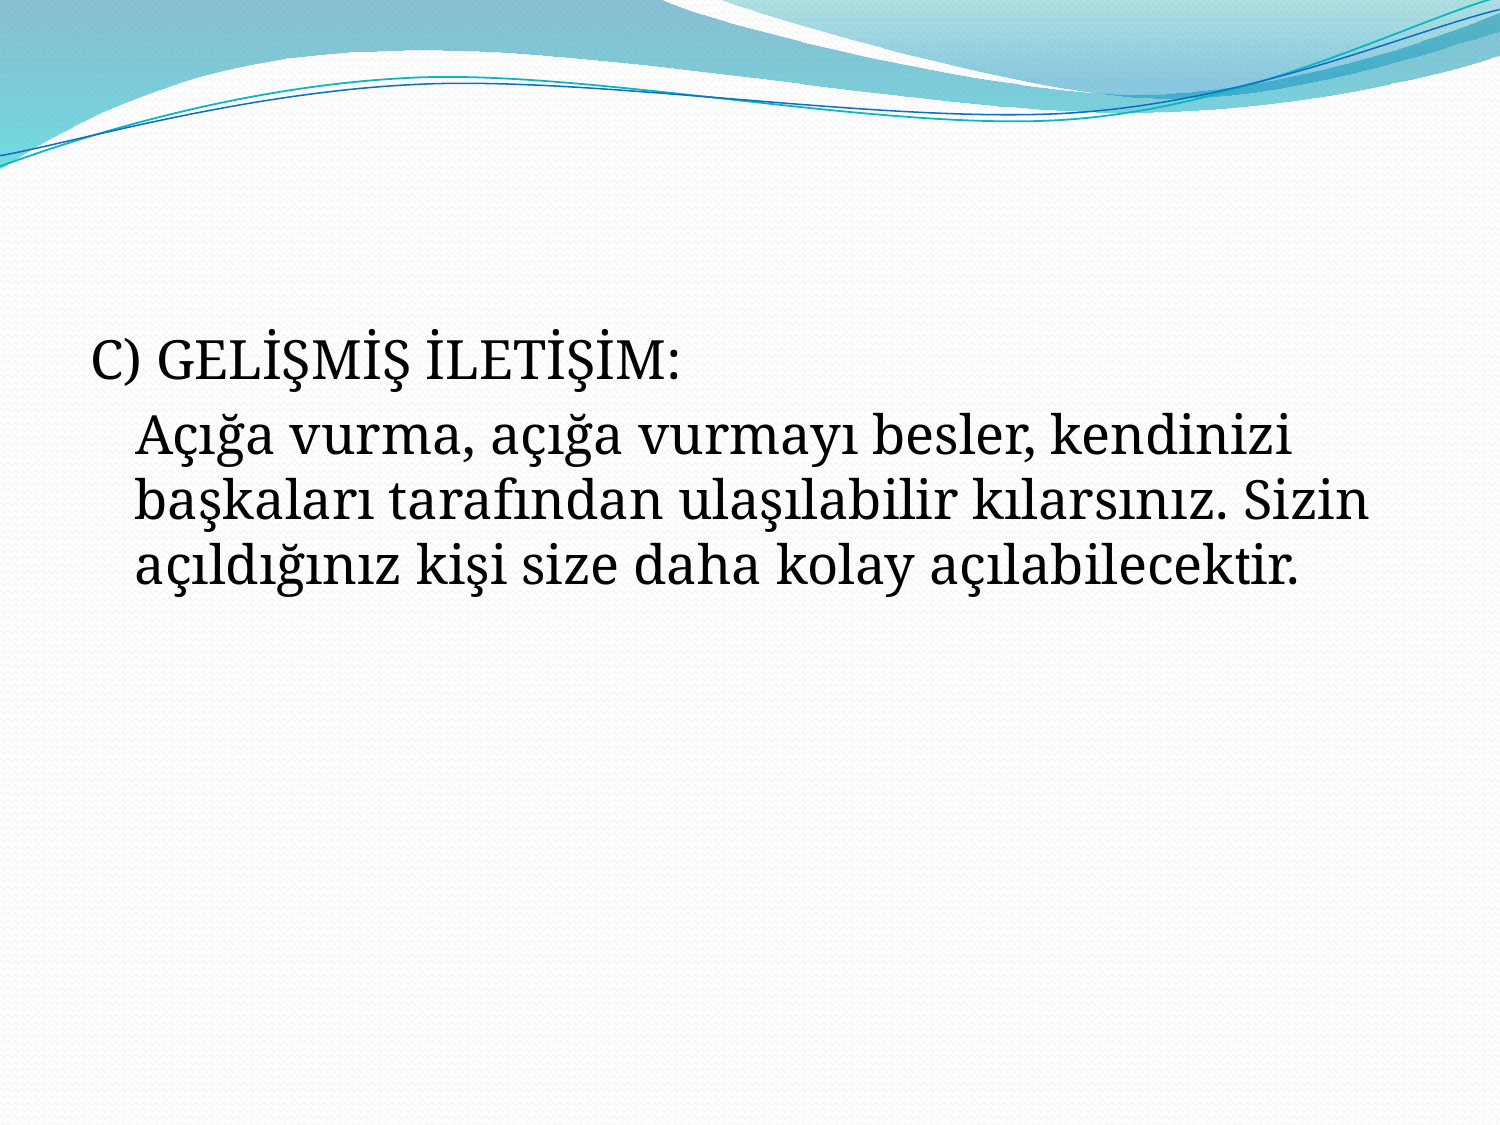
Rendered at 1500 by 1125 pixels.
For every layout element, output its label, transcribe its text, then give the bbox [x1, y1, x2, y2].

list C) GELİŞMİŞ İLETİŞİM: Açığa vurma, açığa vurmayı besler, kendinizi başkaları tarafından ulaşılabilir kılarsınız. Sizin açıldığınız kişi size daha kolay açılabilecektir. [74, 317, 1426, 1038]
